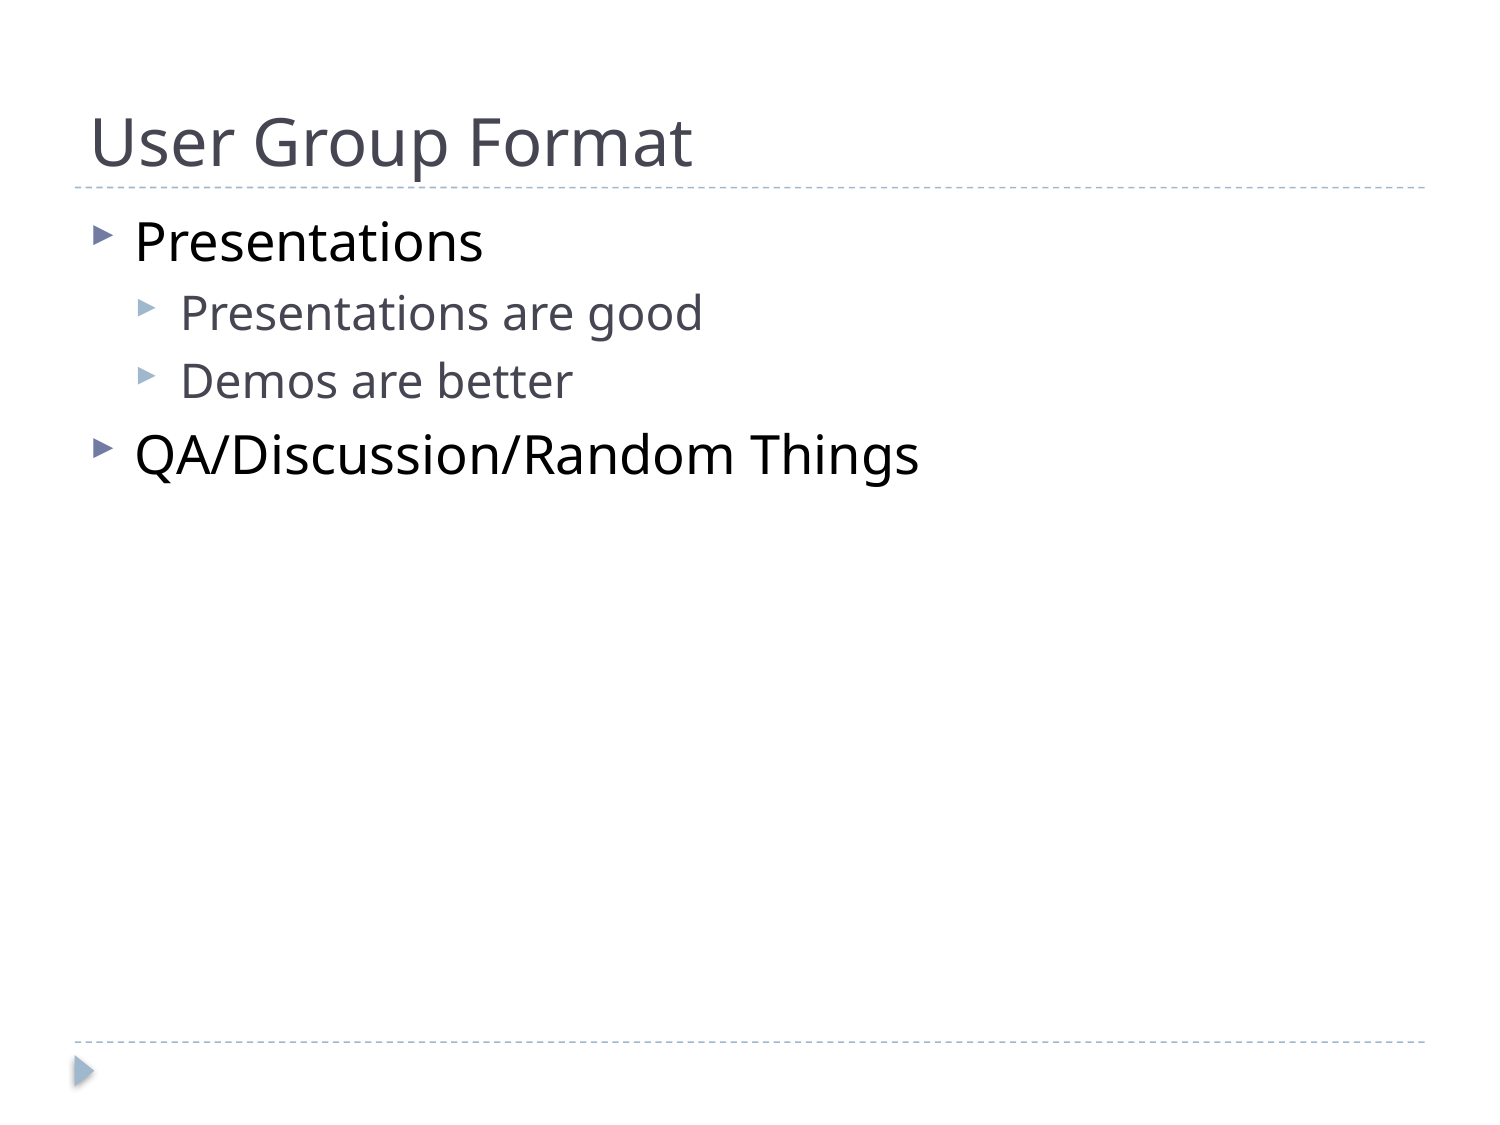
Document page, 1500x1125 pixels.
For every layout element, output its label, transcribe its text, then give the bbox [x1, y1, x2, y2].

list Presentations Presentations are good Demos are better QA/Discussion/Random Things [75, 200, 1425, 1010]
title User Group Format [75, 24, 1425, 188]
